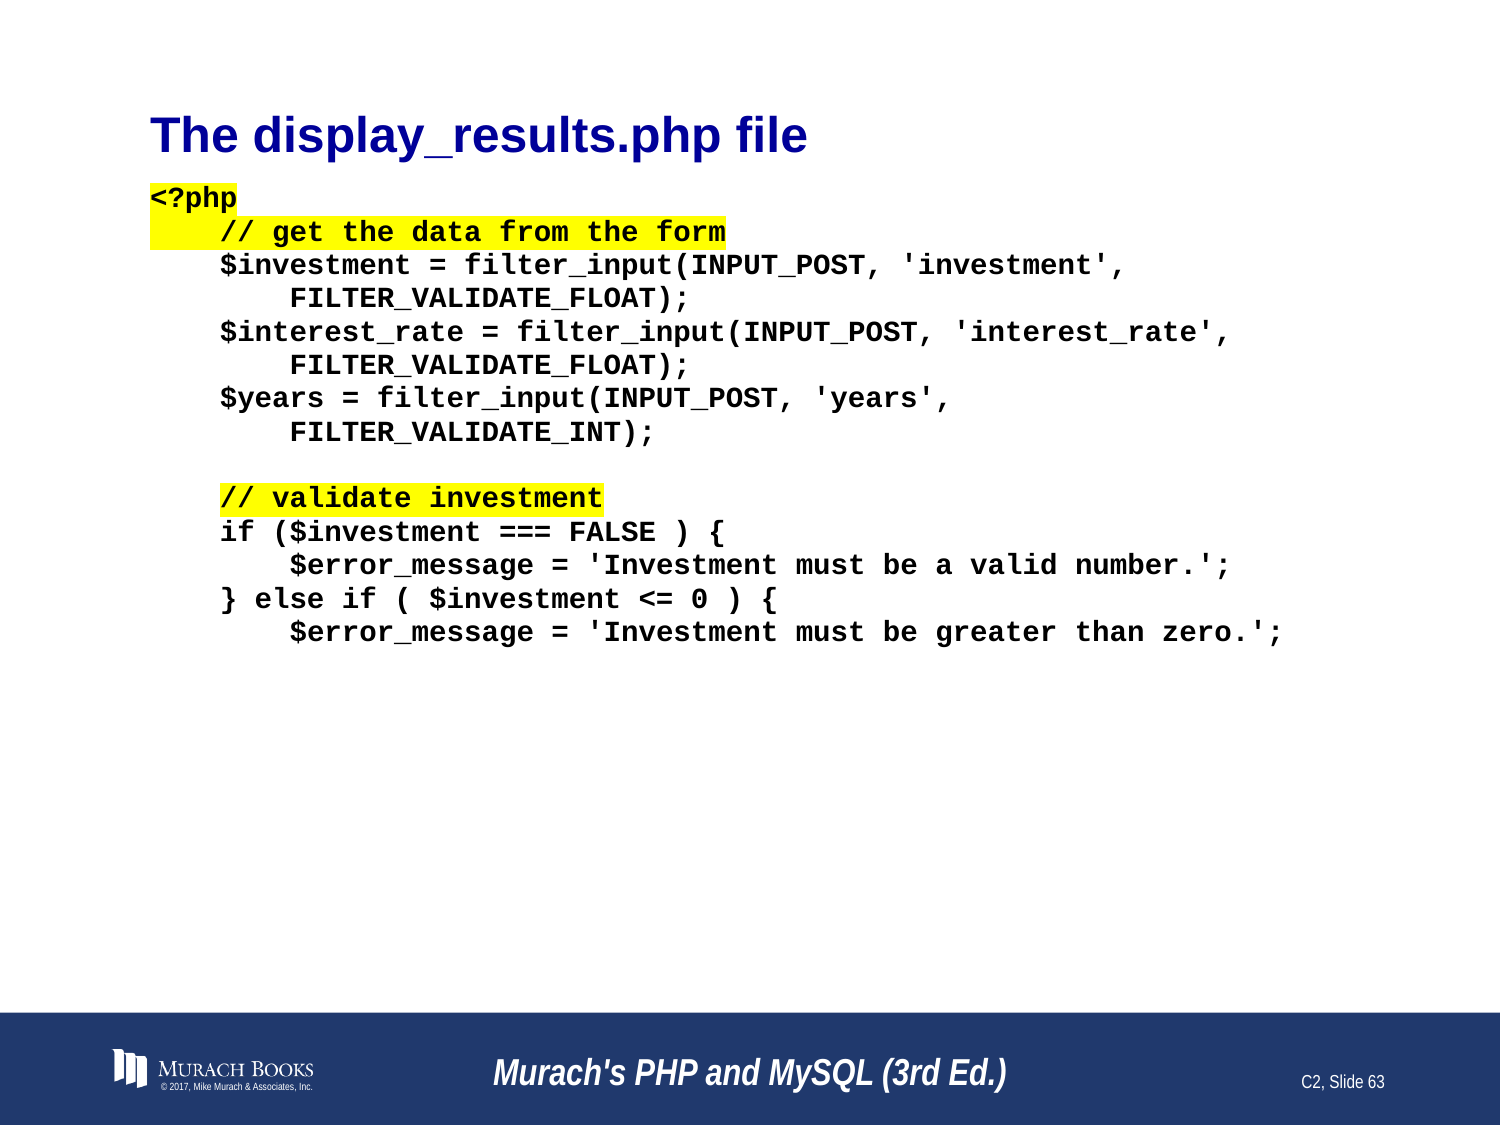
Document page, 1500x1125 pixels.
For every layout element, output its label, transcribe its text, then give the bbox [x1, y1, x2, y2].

title The display_results.php file [150, 101, 1350, 163]
slide_number C2, Slide 63 [1087, 1025, 1400, 1100]
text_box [149, 182, 1345, 1026]
footer © 2017, Mike Murach & Associates, Inc. [12, 1025, 463, 1100]
slide_number Murach's PHP and MySQL (3rd Ed.) [463, 1034, 1050, 1100]
